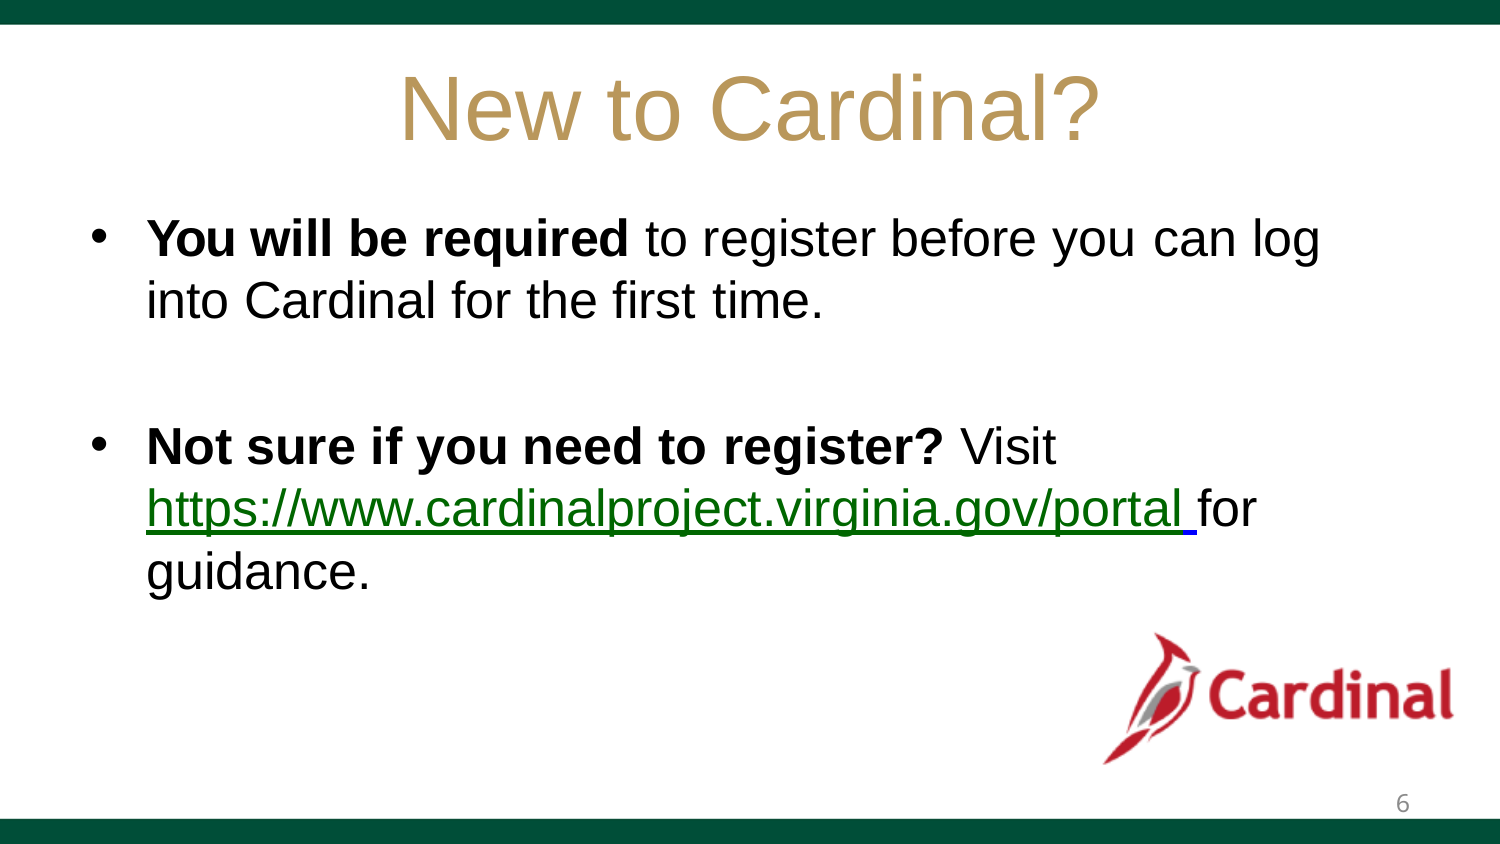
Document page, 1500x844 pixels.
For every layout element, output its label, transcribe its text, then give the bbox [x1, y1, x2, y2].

picture [0, 0, 1500, 844]
slide_number 6 [1074, 782, 1425, 827]
list You will be required to register before you can log into Cardinal for the first time. Not sure if you need to register? Visit https://www.cardinalproject.virginia.gov/portal for guidance. [75, 196, 1425, 754]
title New to Cardinal? [75, 33, 1425, 175]
